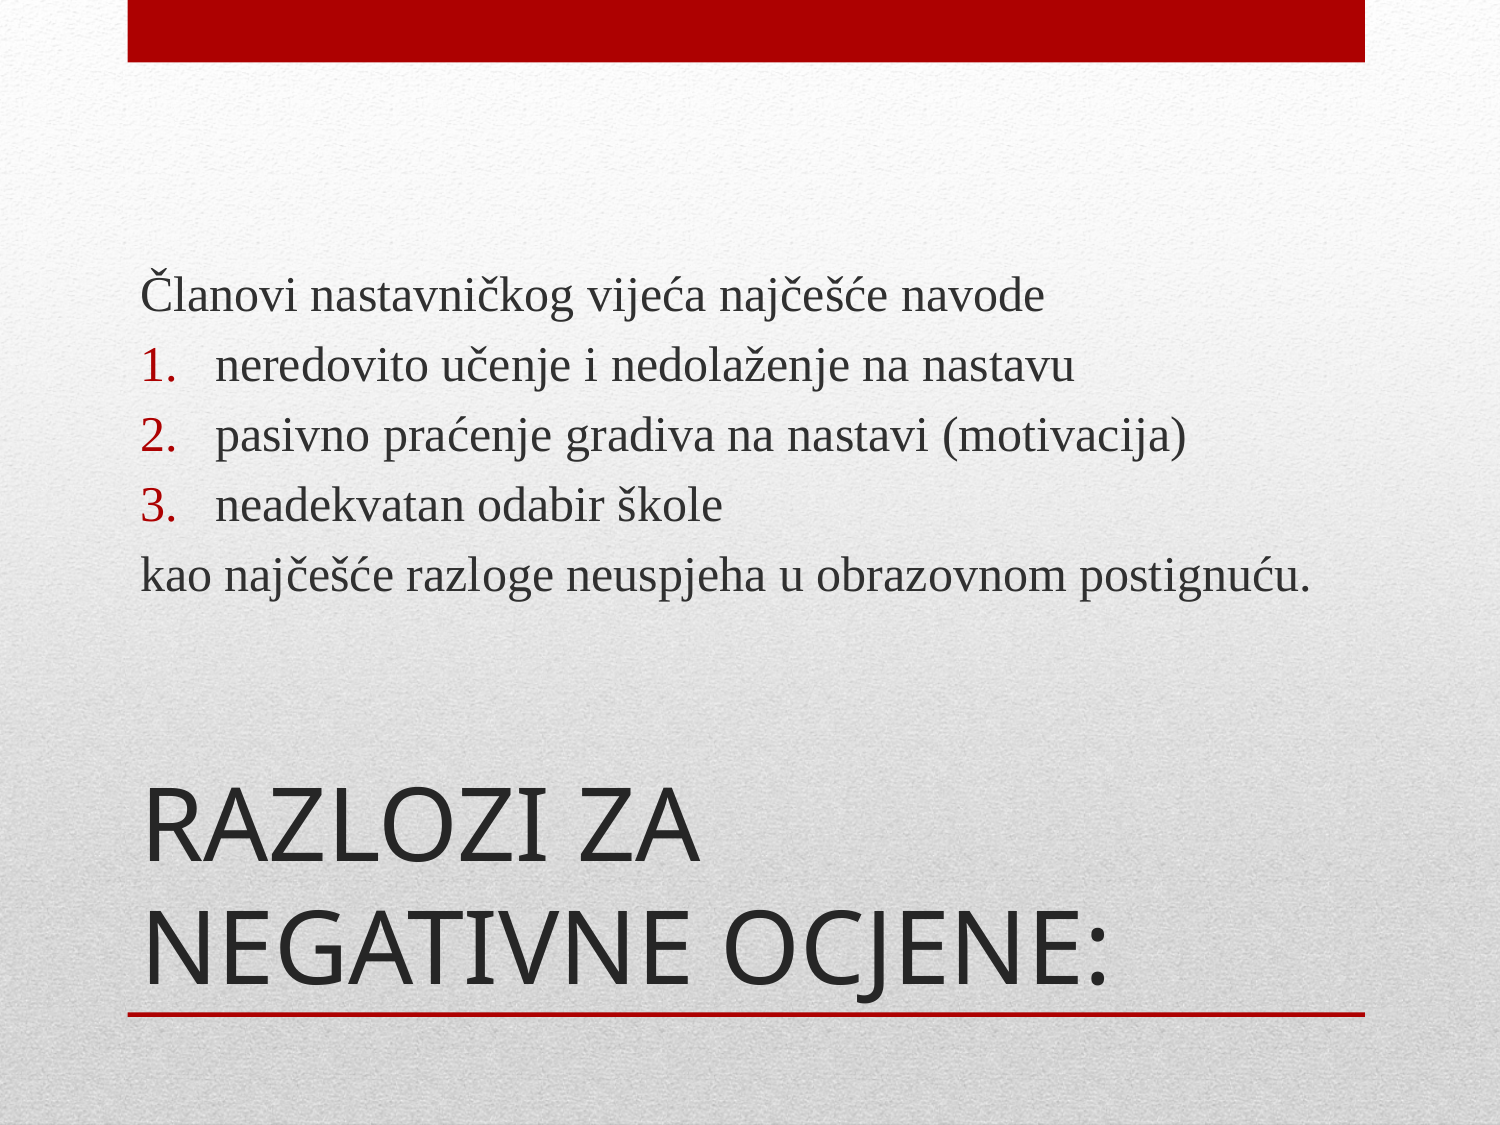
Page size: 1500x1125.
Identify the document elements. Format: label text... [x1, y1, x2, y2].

title RAZLOZI ZA NEGATIVNE OCJENE: [125, 750, 1238, 1013]
list Članovi nastavničkog vijeća najčešće navode neredovito učenje i nedolaženje na nastavu pasivno praćenje gradiva na nastavi (motivacija) neadekvatan odabir škole kao najčešće razloge neuspjeha u obrazovnom postignuću. [125, 112, 1363, 750]
